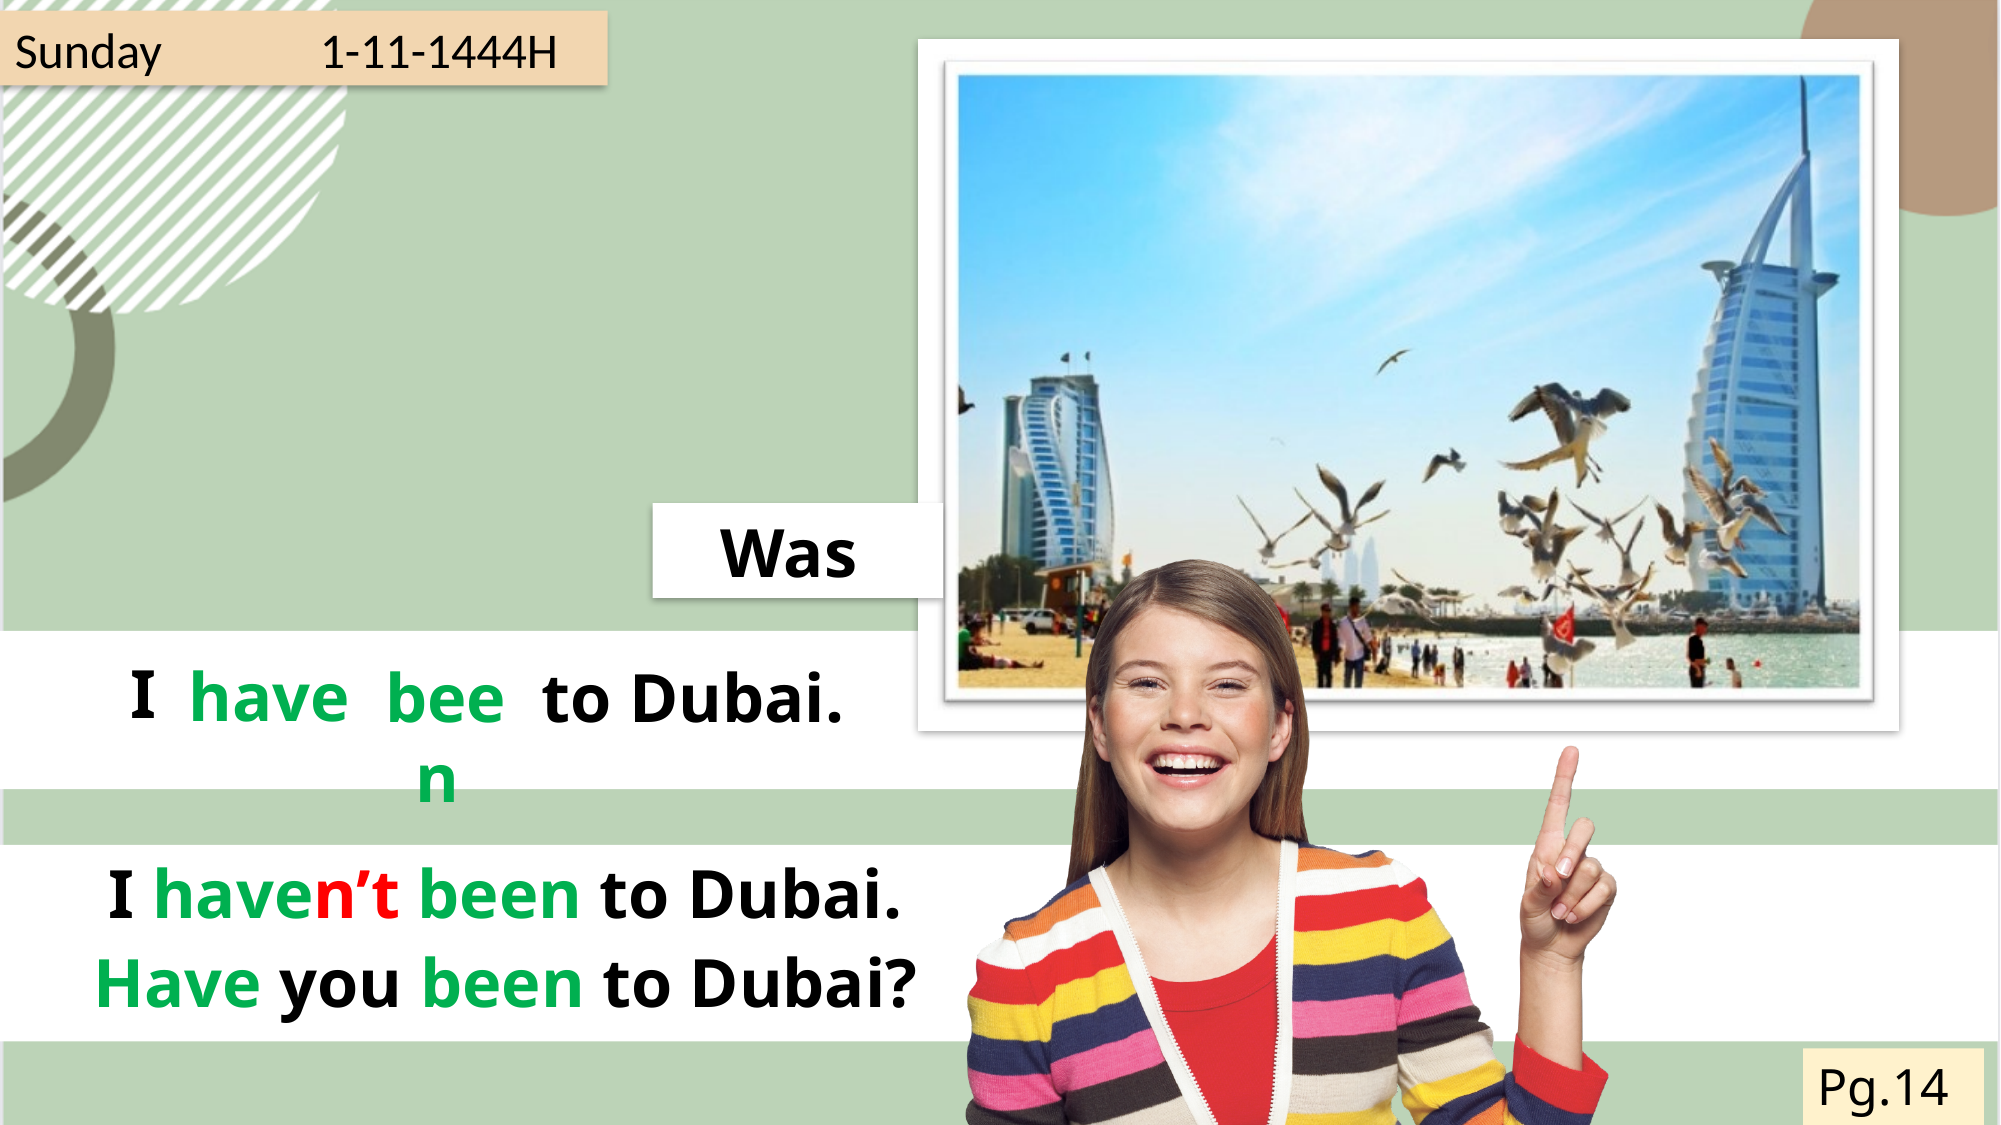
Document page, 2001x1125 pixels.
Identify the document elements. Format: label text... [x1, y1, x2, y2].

text_box have [165, 647, 374, 743]
text_box [0, 844, 965, 1042]
text_box I [39, 644, 248, 739]
text_box [1617, 844, 1999, 1042]
text_box [0, 630, 965, 790]
text_box Was [652, 503, 932, 598]
text_box I haven’t been to Dubai. [78, 844, 933, 933]
text_box Have you been to Dubai? [78, 933, 933, 1029]
text_box to Dubai. [523, 648, 864, 743]
text_box been [353, 648, 538, 824]
text_box Pg.140 [1803, 1048, 1984, 1125]
text_box [1617, 630, 1999, 790]
picture [0, 0, 2001, 1125]
text_box Sunday 1-11-1444H [0, 10, 608, 86]
